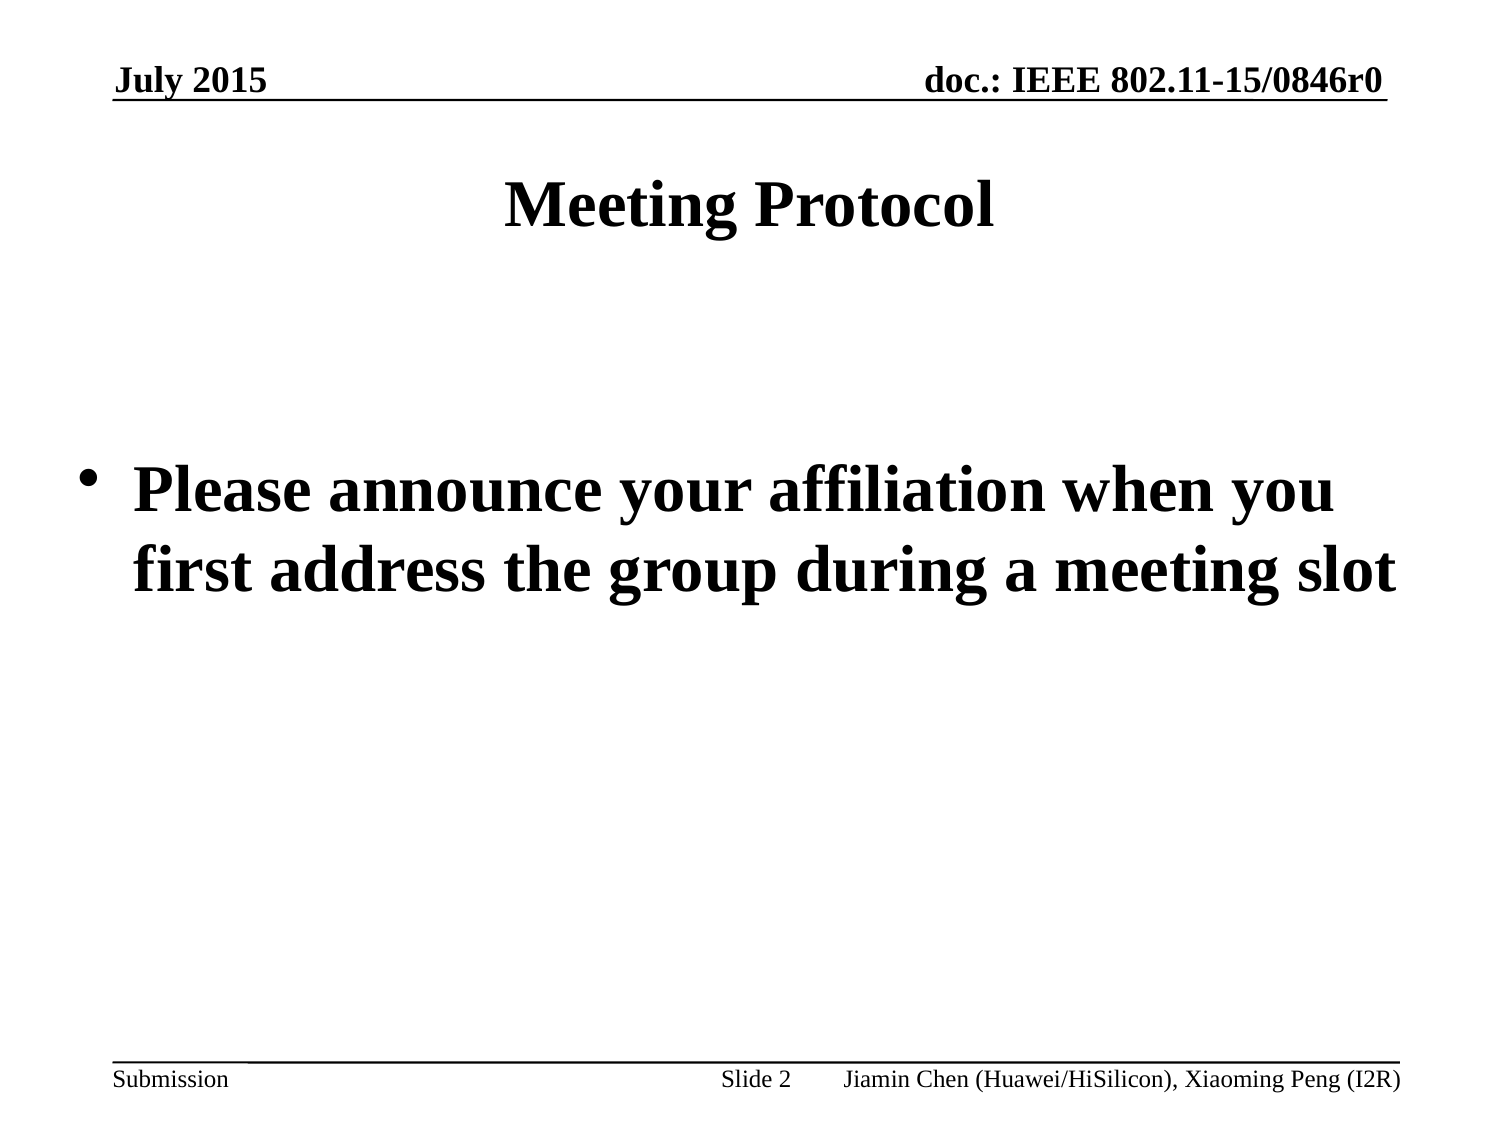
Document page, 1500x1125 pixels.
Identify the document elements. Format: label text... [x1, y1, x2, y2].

text_box Meeting Protocol [112, 112, 1388, 288]
footer Jiamin Chen (Huawei/HiSilicon), Xiaoming Peng (I2R) [480, 1061, 1402, 1093]
text_box Please announce your affiliation when you first address the group during a meeting slot [62, 437, 1450, 713]
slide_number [114, 54, 270, 101]
